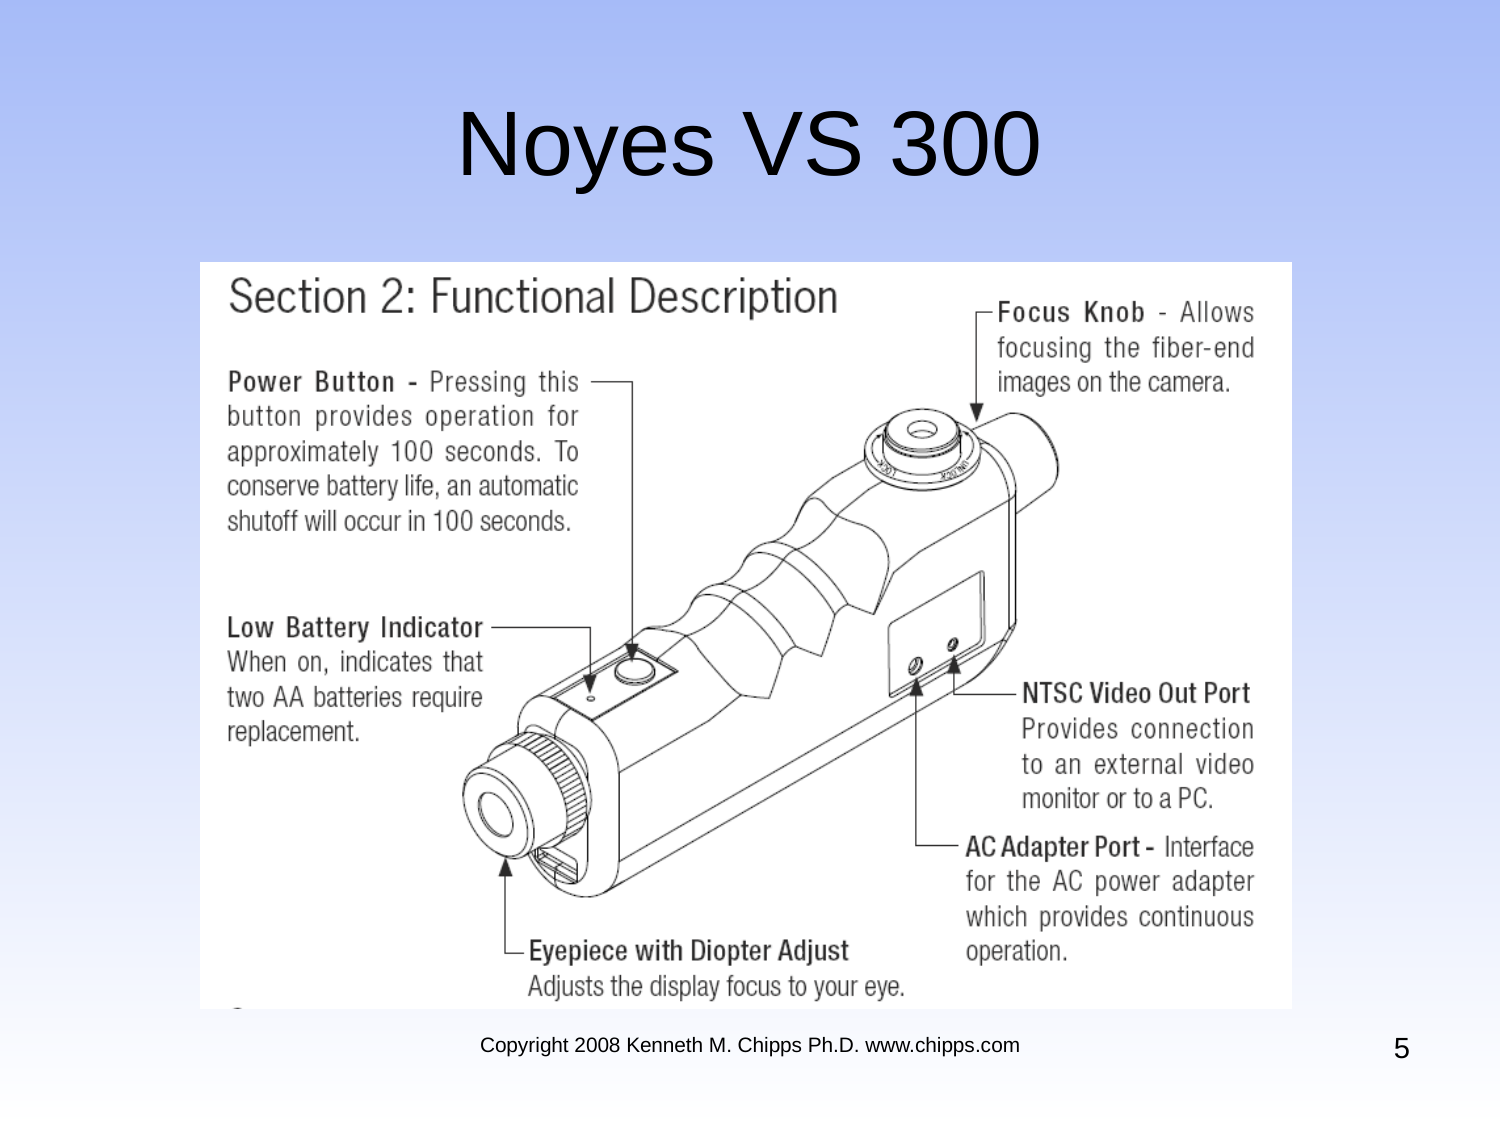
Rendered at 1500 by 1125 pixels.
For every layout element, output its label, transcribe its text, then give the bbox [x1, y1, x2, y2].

footer Copyright 2008 Kenneth M. Chipps Ph.D. www.chipps.com [449, 1024, 1051, 1103]
slide_number 5 [1074, 1021, 1426, 1101]
title Noyes VS 300 [75, 45, 1425, 233]
picture [199, 262, 1293, 1009]
